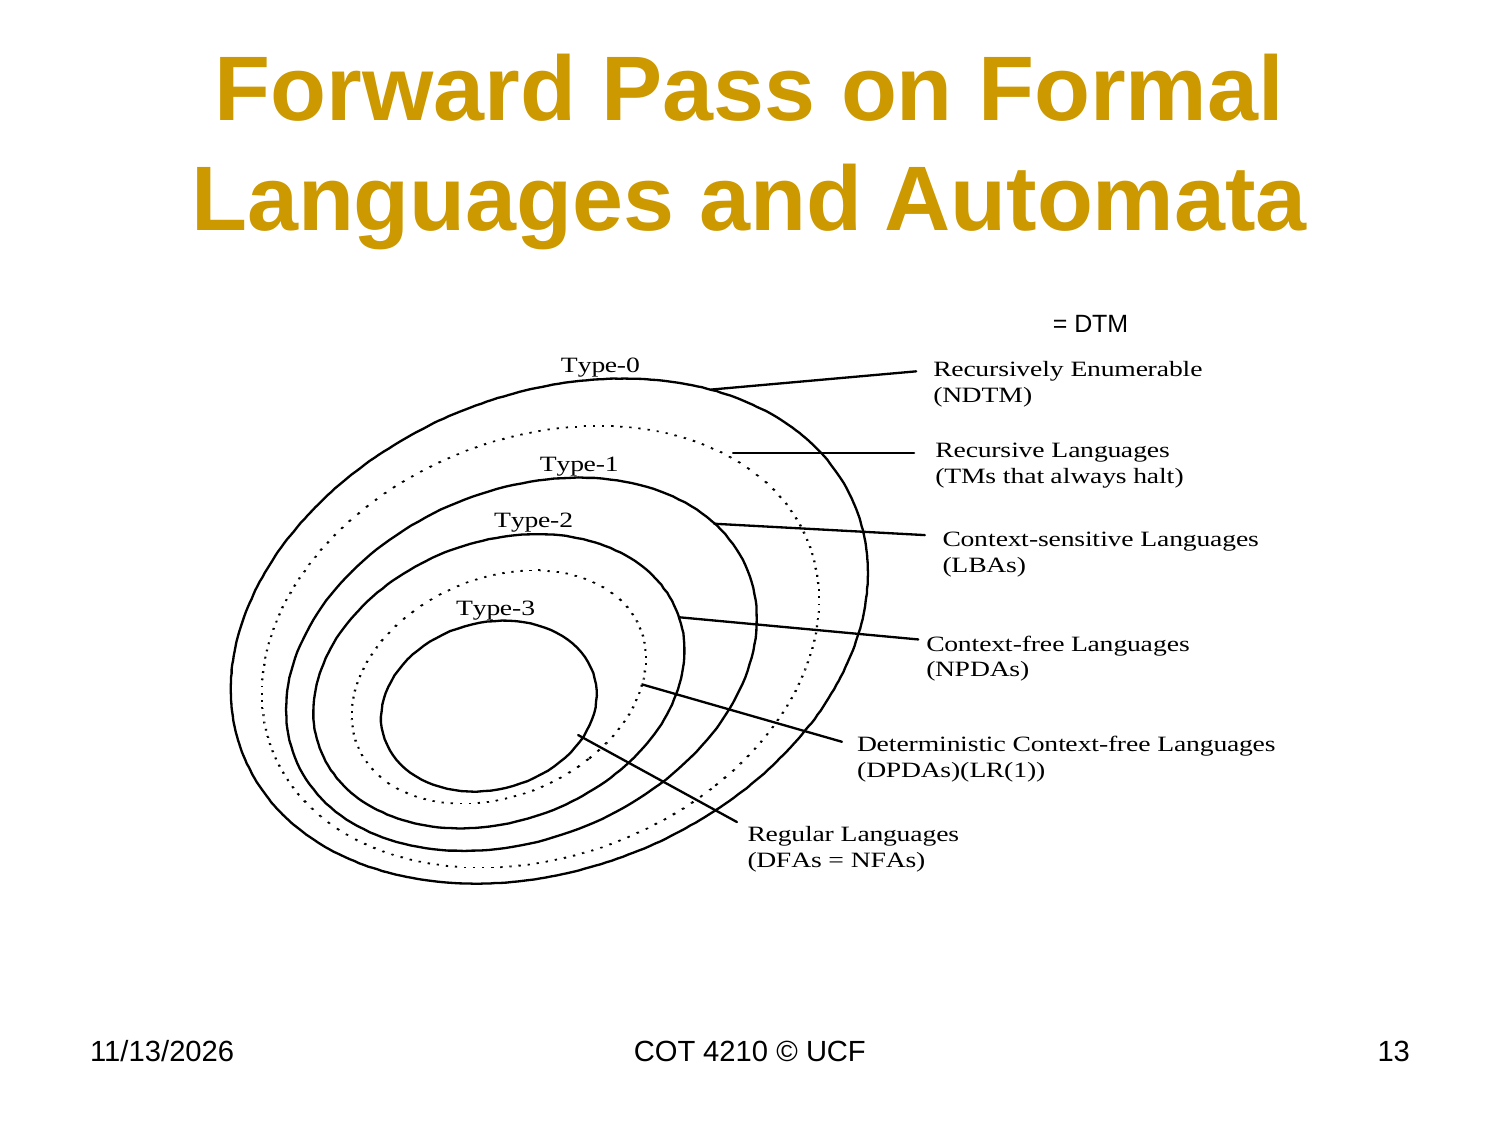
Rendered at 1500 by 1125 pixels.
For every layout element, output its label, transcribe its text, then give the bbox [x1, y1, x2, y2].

title Forward Pass on Formal Languages and Automata [75, 45, 1425, 233]
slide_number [74, 1024, 426, 1103]
footer COT 4210 © UCF [512, 1024, 988, 1103]
slide_number 13 [1074, 1024, 1426, 1103]
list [99, 274, 1294, 988]
